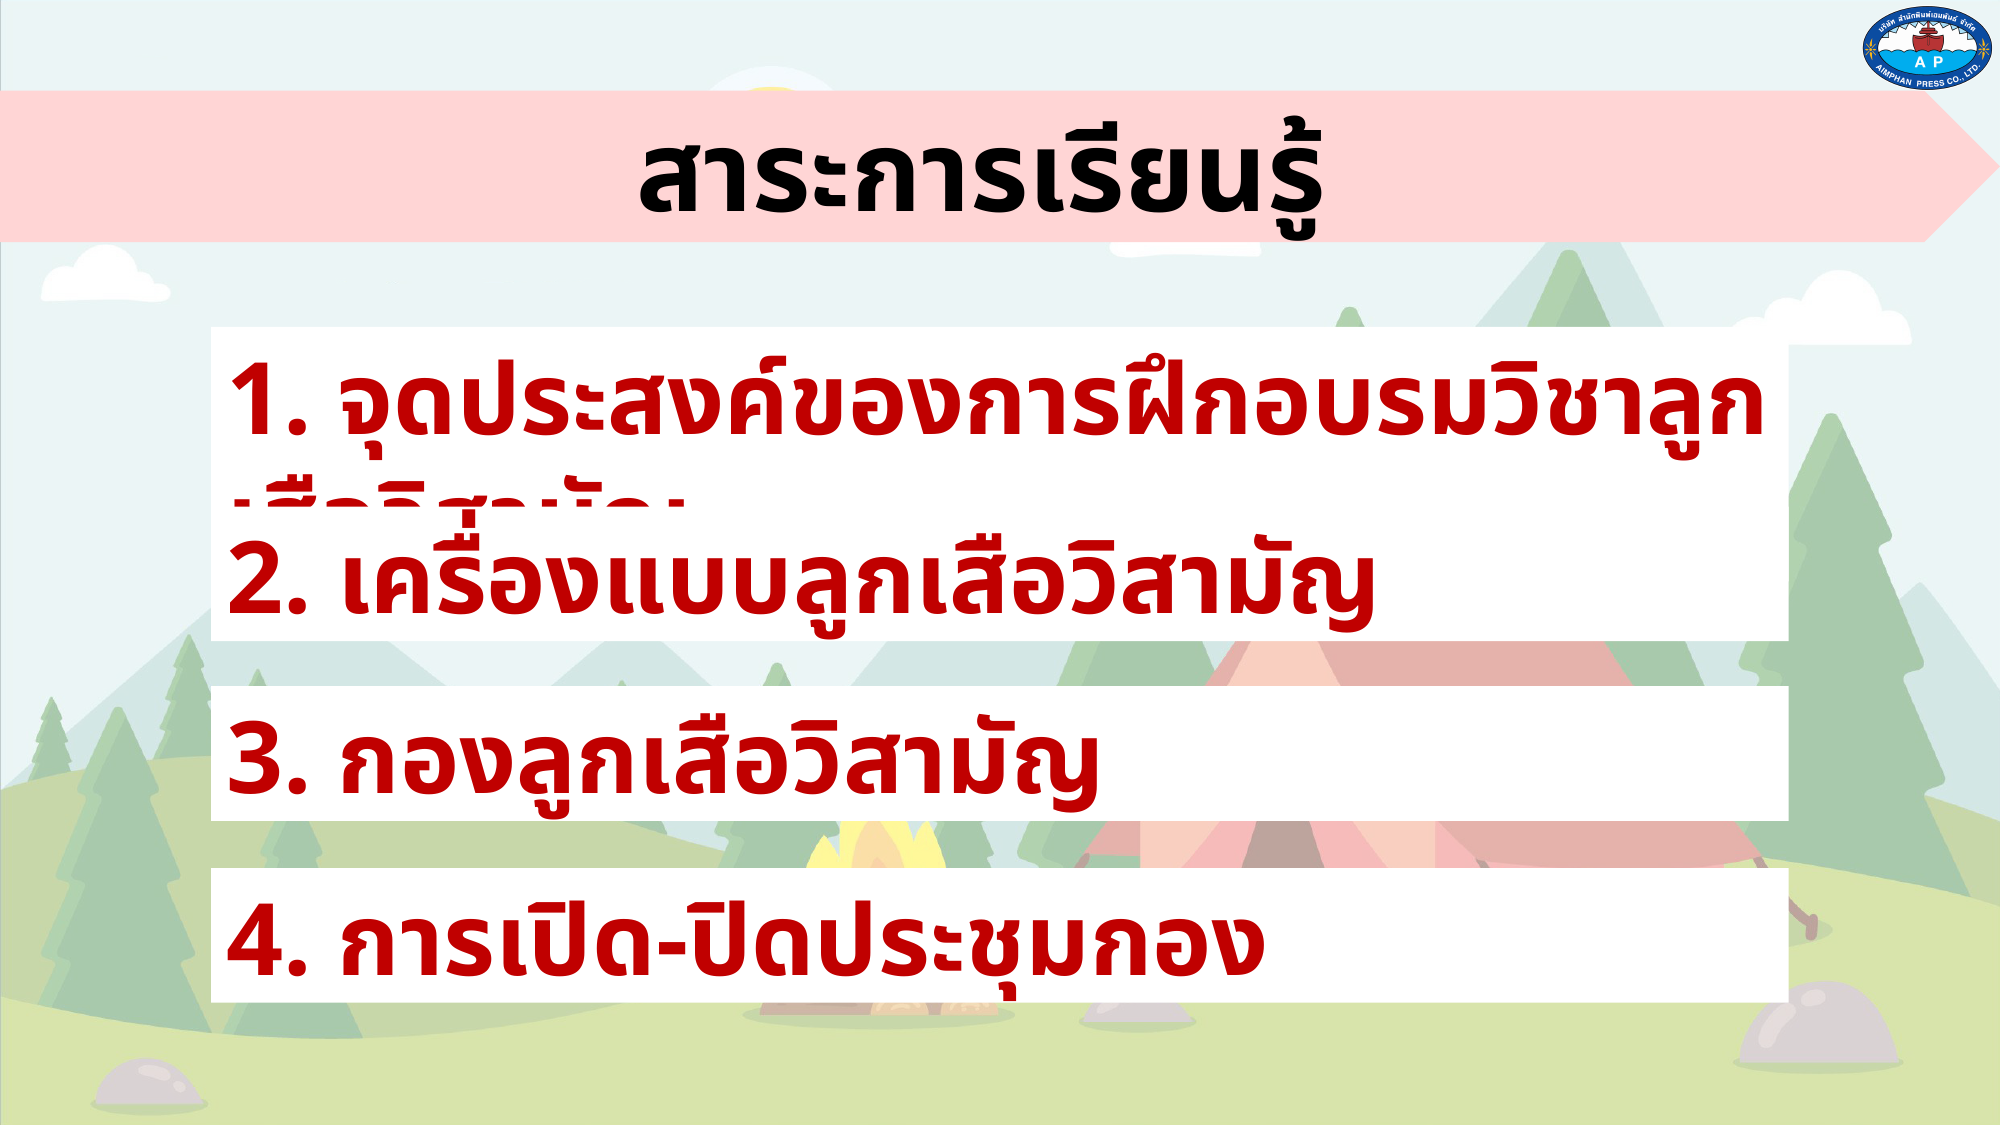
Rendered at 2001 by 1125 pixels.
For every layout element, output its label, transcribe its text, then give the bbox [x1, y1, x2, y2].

picture [1862, 5, 1993, 91]
text_box 4. การเปิด-ปิดประชุมกอง [211, 868, 1789, 1003]
text_box 1. จุดประสงค์ของการฝึกอบรมวิชาลูกเสือวิสามัญ [211, 326, 1789, 506]
text_box สาระการเรียนรู้ [0, 89, 2000, 244]
text_box 2. เครื่องแบบลูกเสือวิสามัญ [211, 506, 1789, 642]
text_box 3. กองลูกเสือวิสามัญ [211, 686, 1789, 821]
